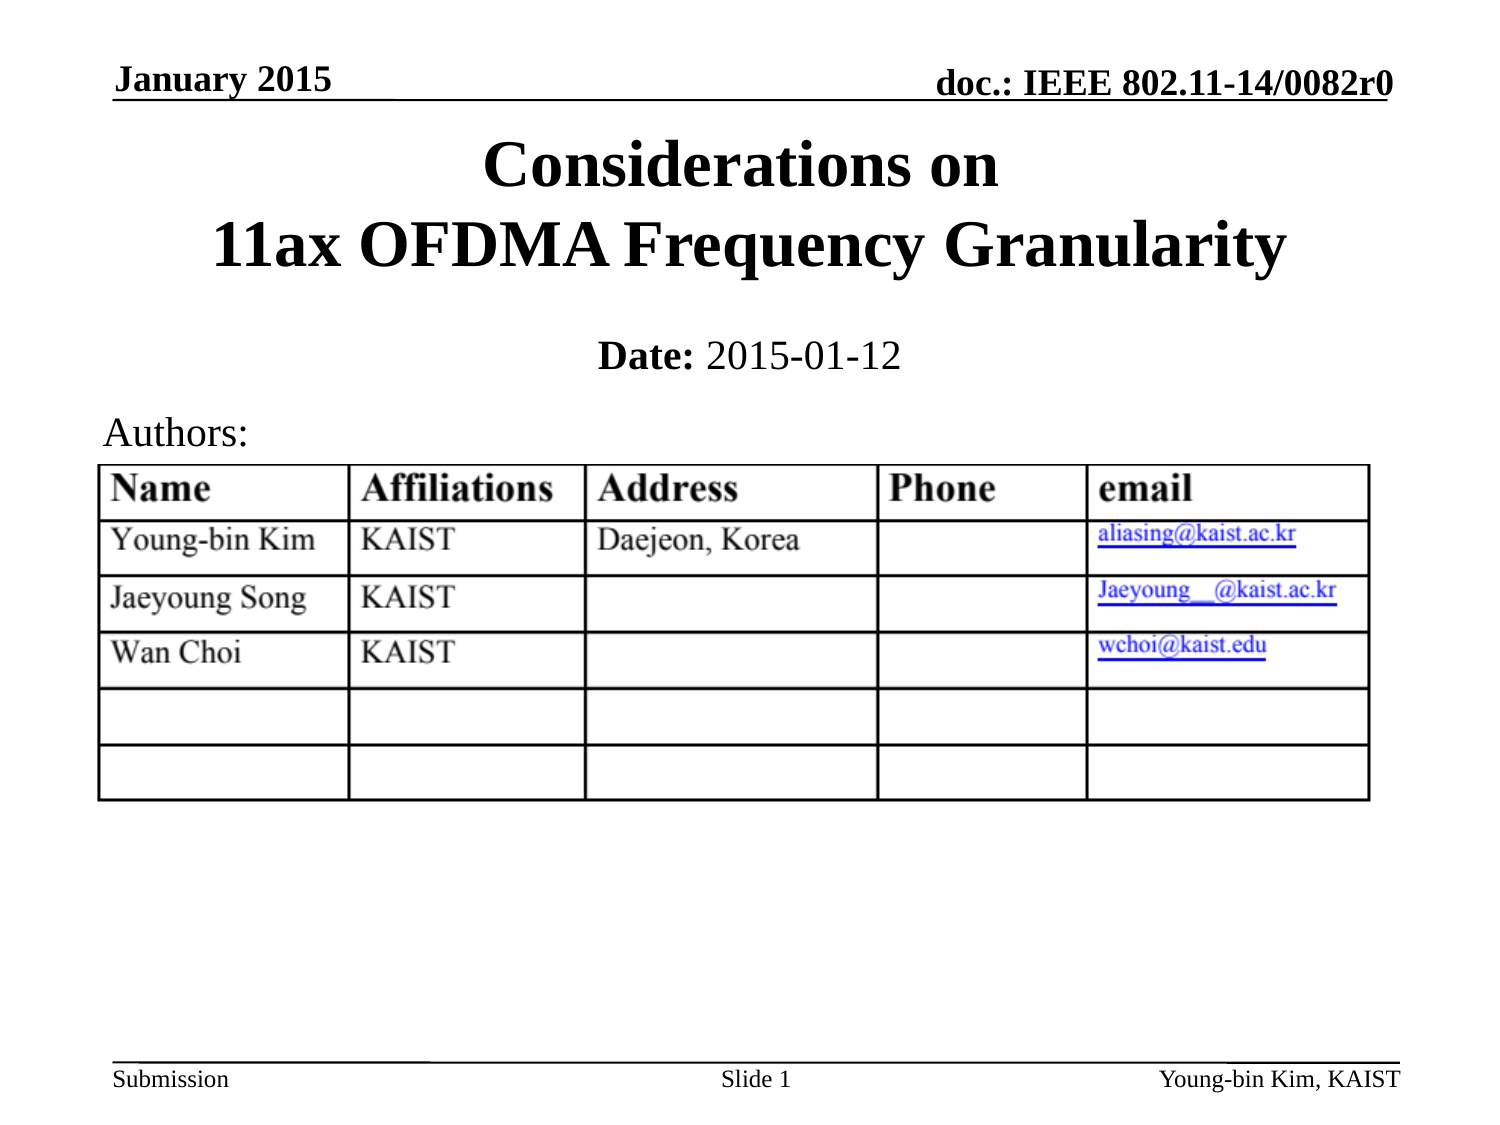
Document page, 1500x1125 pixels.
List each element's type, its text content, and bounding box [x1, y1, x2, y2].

list Date: 2015-01-12 [112, 319, 1388, 386]
title Considerations on 11ax OFDMA Frequency Granularity [112, 112, 1388, 288]
text_box Authors: [87, 397, 325, 460]
footer Young-bin Kim, KAIST [902, 1061, 1402, 1093]
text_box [83, 463, 1397, 844]
slide_number Slide 1 [712, 1061, 800, 1123]
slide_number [114, 54, 493, 100]
